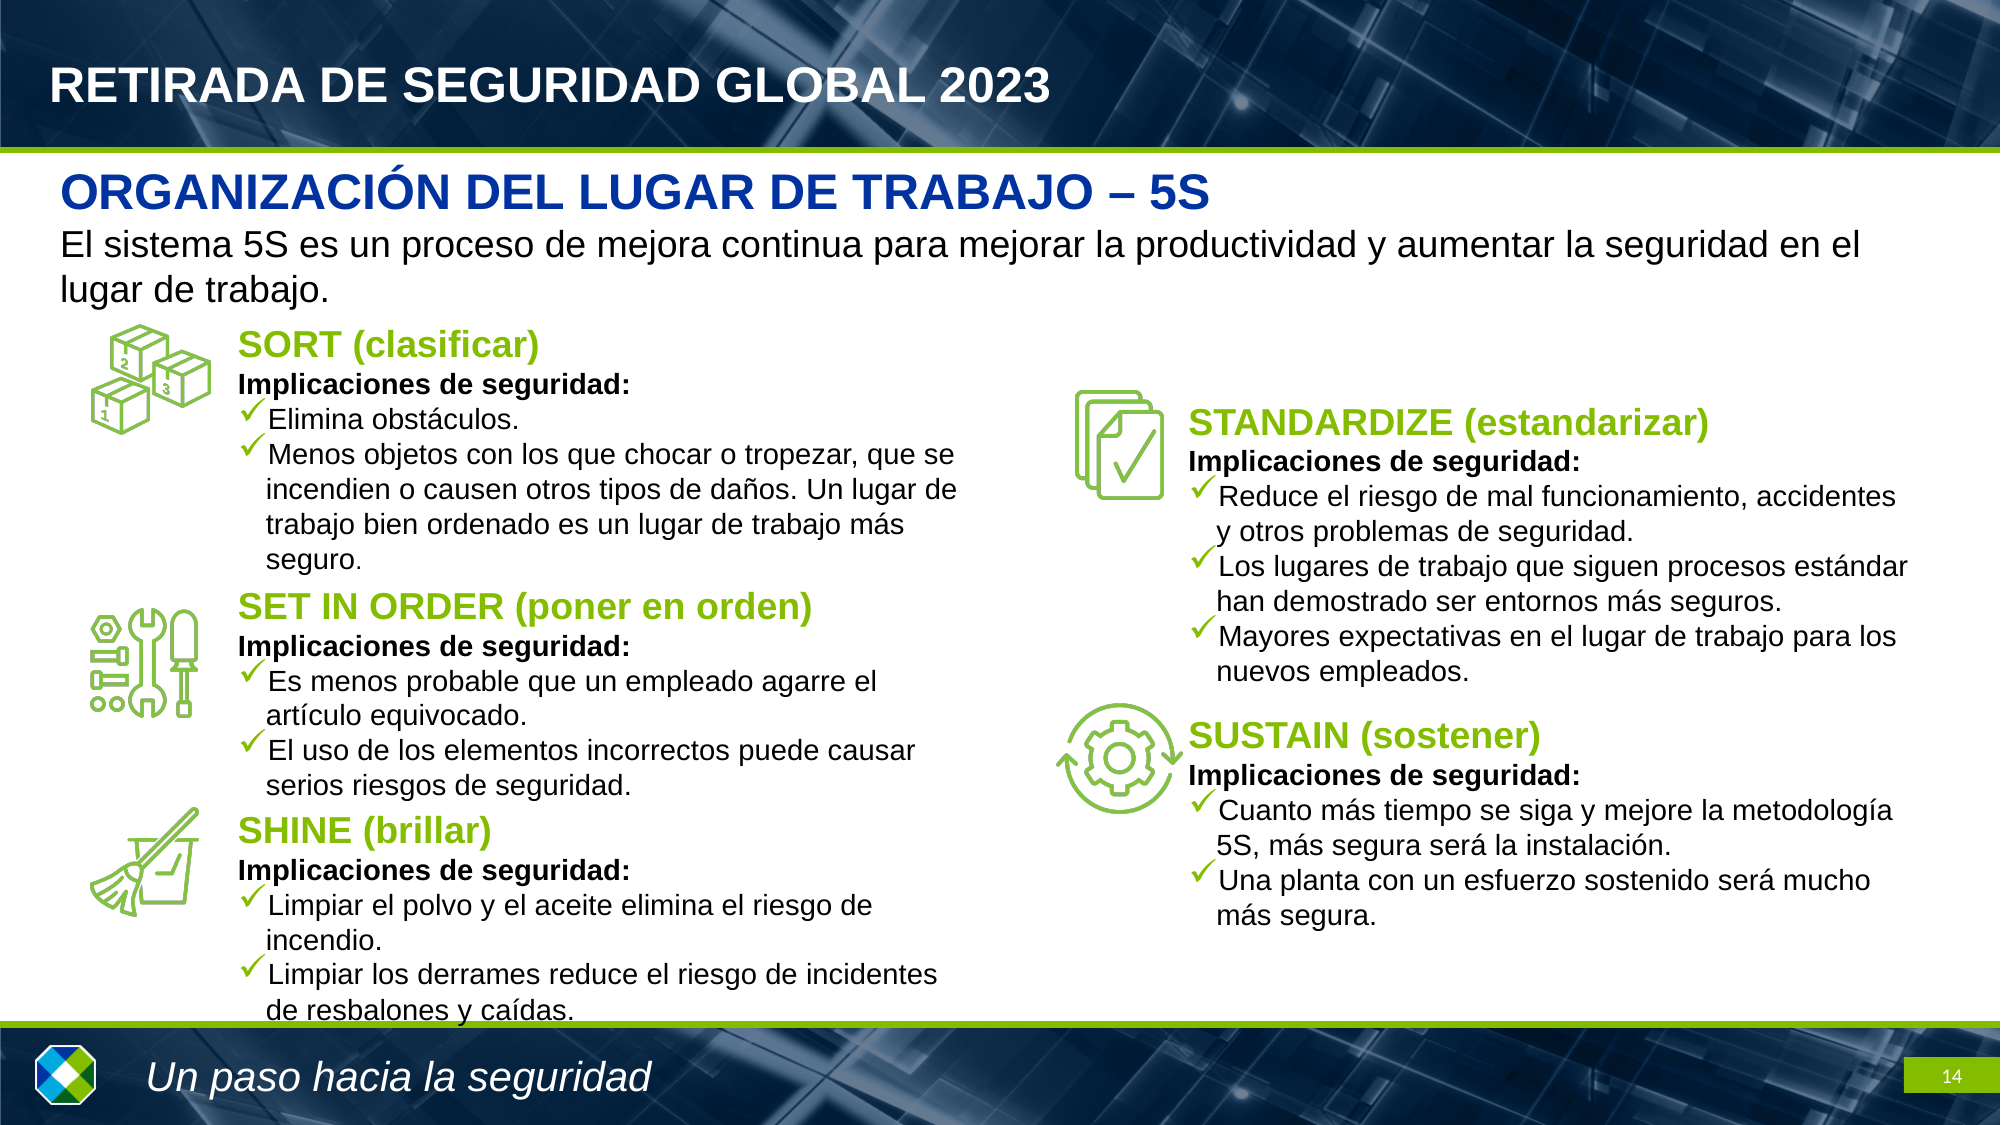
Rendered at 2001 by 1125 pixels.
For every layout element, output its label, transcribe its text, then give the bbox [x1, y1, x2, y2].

text_box SUSTAIN (sostener) Implicaciones de seguridad: Cuanto más tiempo se siga y mejore la metodología 5S, más segura será la instalación. Una planta con un esfuerzo sostenido será mucho más segura. [1173, 703, 1931, 939]
picture [91, 324, 211, 435]
text_box SET IN ORDER (poner en orden) Implicaciones de seguridad: Es menos probable que un empleado agarre el artículo equivocado. El uso de los elementos incorrectos puede causar serios riesgos de seguridad. [223, 583, 980, 798]
text_box SORT (clasificar) Implicaciones de seguridad: Elimina obstáculos. Menos objetos con los que chocar o tropezar, que se incendien o causen otros tipos de daños. Un lugar de trabajo bien ordenado es un lugar de trabajo más seguro. [223, 313, 980, 583]
picture [0, 1028, 2000, 1125]
picture [0, 0, 2000, 147]
text_box ORGANIZACIÓN DEL LUGAR DE TRABAJO – 5S El sistema 5S es un proceso de mejora continua para mejorar la productividad y aumentar la seguridad en el lugar de trabajo. [45, 152, 1933, 317]
picture [90, 608, 198, 718]
picture [90, 807, 199, 917]
picture [1056, 703, 1183, 814]
picture [1075, 390, 1164, 501]
text_box SHINE (brillar) Implicaciones de seguridad: Limpiar el polvo y el aceite elimina el riesgo de incendio. Limpiar los derrames reduce el riesgo de incidentes de resbalones y caídas. [223, 798, 980, 1034]
text_box STANDARDIZE (estandarizar) Implicaciones de seguridad: Reduce el riesgo de mal funcionamiento, accidentes y otros problemas de seguridad. Los lugares de trabajo que siguen procesos estándar han demostrado ser entornos más seguros. Mayores expectativas en el lugar de trabajo para los nuevos empleados. [1173, 390, 1931, 695]
